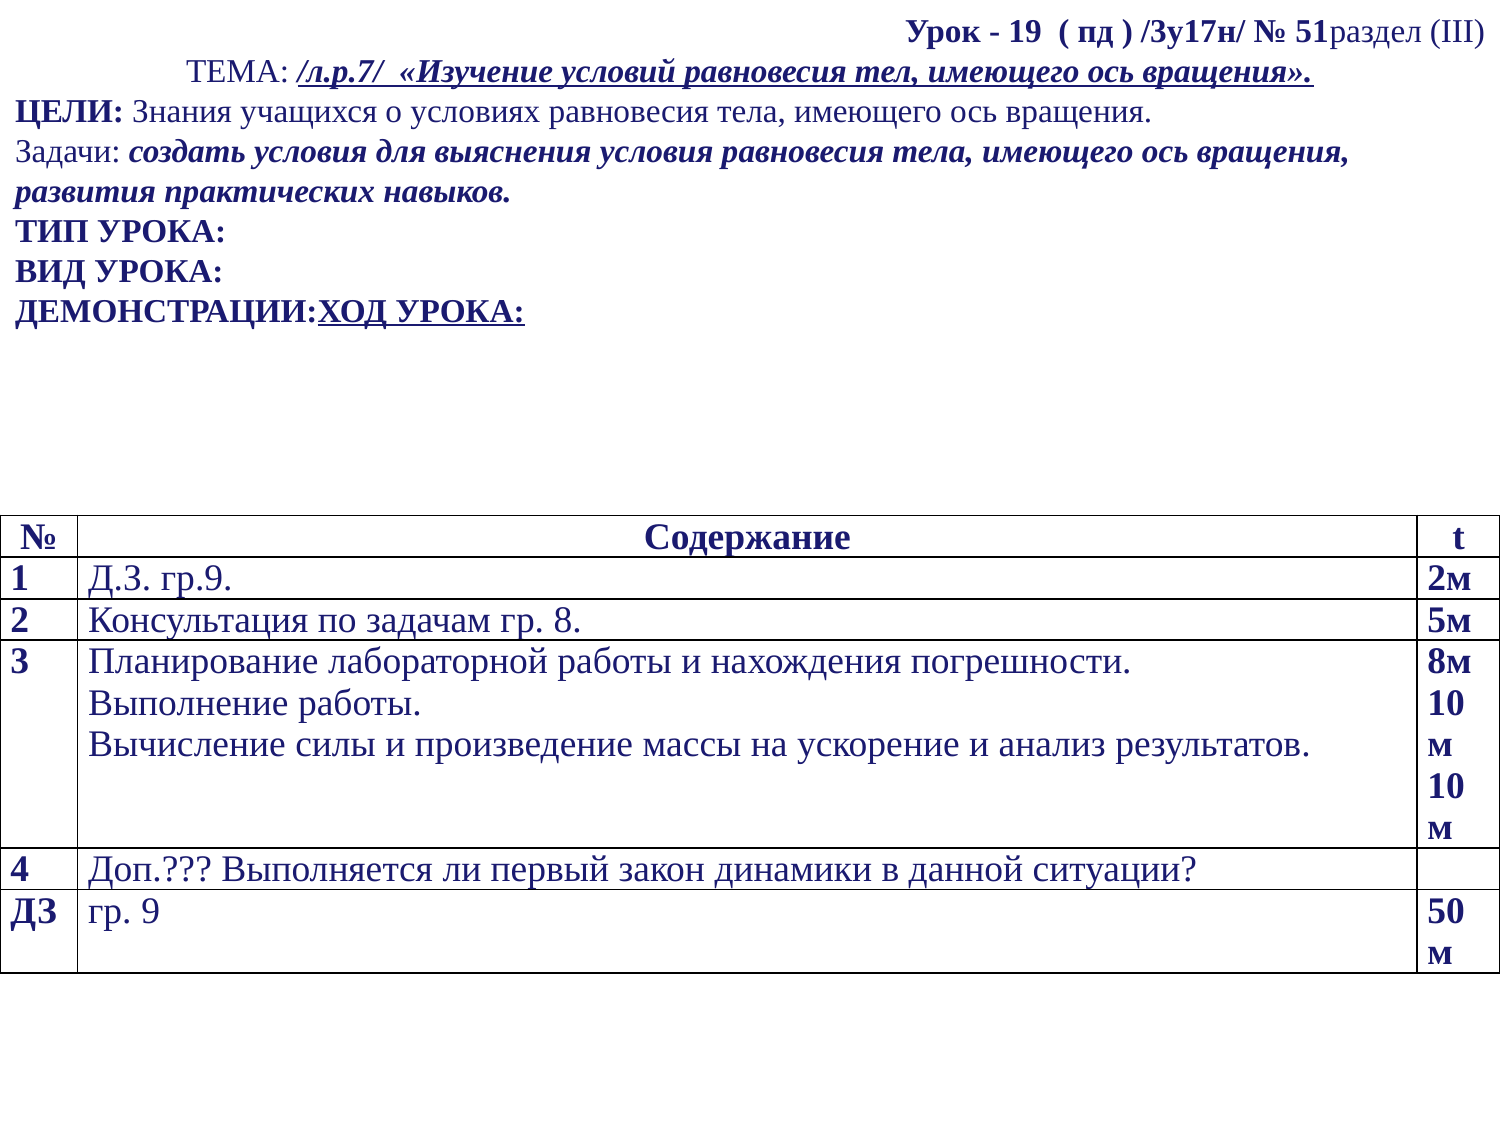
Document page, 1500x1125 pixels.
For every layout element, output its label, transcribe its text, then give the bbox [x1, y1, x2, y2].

table_cell 2м [1418, 558, 1499, 598]
table_header t [1418, 516, 1499, 556]
text_box Урок - 19 ( пд ) /3у17н/ № 51раздел (III) ТЕМА: /л.р.7/ «Изучение условий равновесия тел, имеющего ось вращения». ЦЕЛИ: Знания учащихся о условиях равновесия тела, имеющего ось вращения. Задачи: создать условия для выяснения условия равновесия тела, имеющего ось вращения, развития практических навыков. ТИП УРОКА: ВИД УРОКА: ДЕМОНСТРАЦИИ:ХОД УРОКА: [0, 1, 1500, 337]
table_cell гр. 9 [78, 890, 1416, 972]
table_cell Консультация по задачам гр. 8. [78, 600, 1416, 639]
table_cell Д.З. гр.9. [78, 558, 1416, 598]
table_header Содержание [78, 516, 1416, 556]
table_cell Доп.??? Выполняется ли первый закон динамики в данной ситуации? [78, 849, 1416, 889]
table_cell [1418, 849, 1499, 889]
table_cell ДЗ [1, 890, 77, 972]
table_cell 50м [1418, 890, 1499, 972]
table_cell 4 [1, 849, 77, 889]
table_cell 3 [1, 641, 77, 847]
table_cell 2 [1, 600, 77, 639]
table_cell 8м 10м 10м [1418, 641, 1499, 847]
table_cell 1 [1, 558, 77, 598]
table_cell Планирование лабораторной работы и нахождения погрешности. Выполнение работы. Вычисление силы и произведение массы на ускорение и анализ результатов. [78, 641, 1416, 847]
table_header № [1, 516, 77, 556]
table_cell 5м [1418, 600, 1499, 639]
